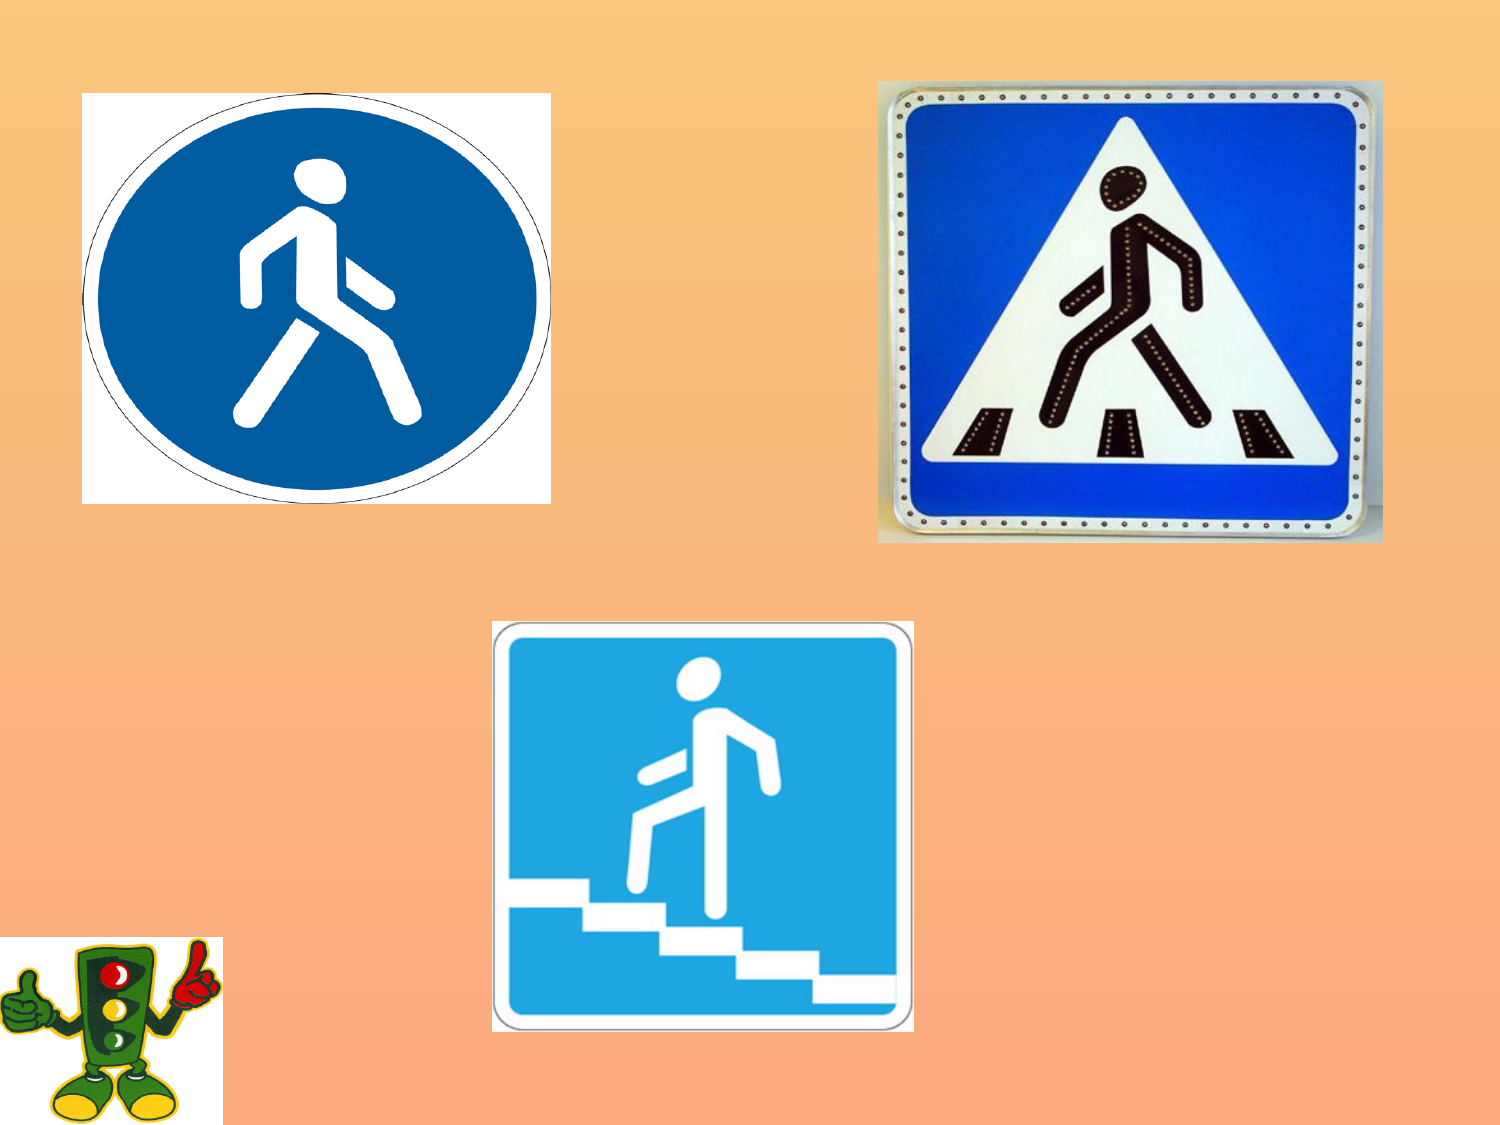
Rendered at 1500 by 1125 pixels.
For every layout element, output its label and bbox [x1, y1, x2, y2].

picture [0, 937, 223, 1125]
picture [491, 620, 915, 1032]
picture [878, 81, 1384, 543]
picture [81, 93, 551, 505]
